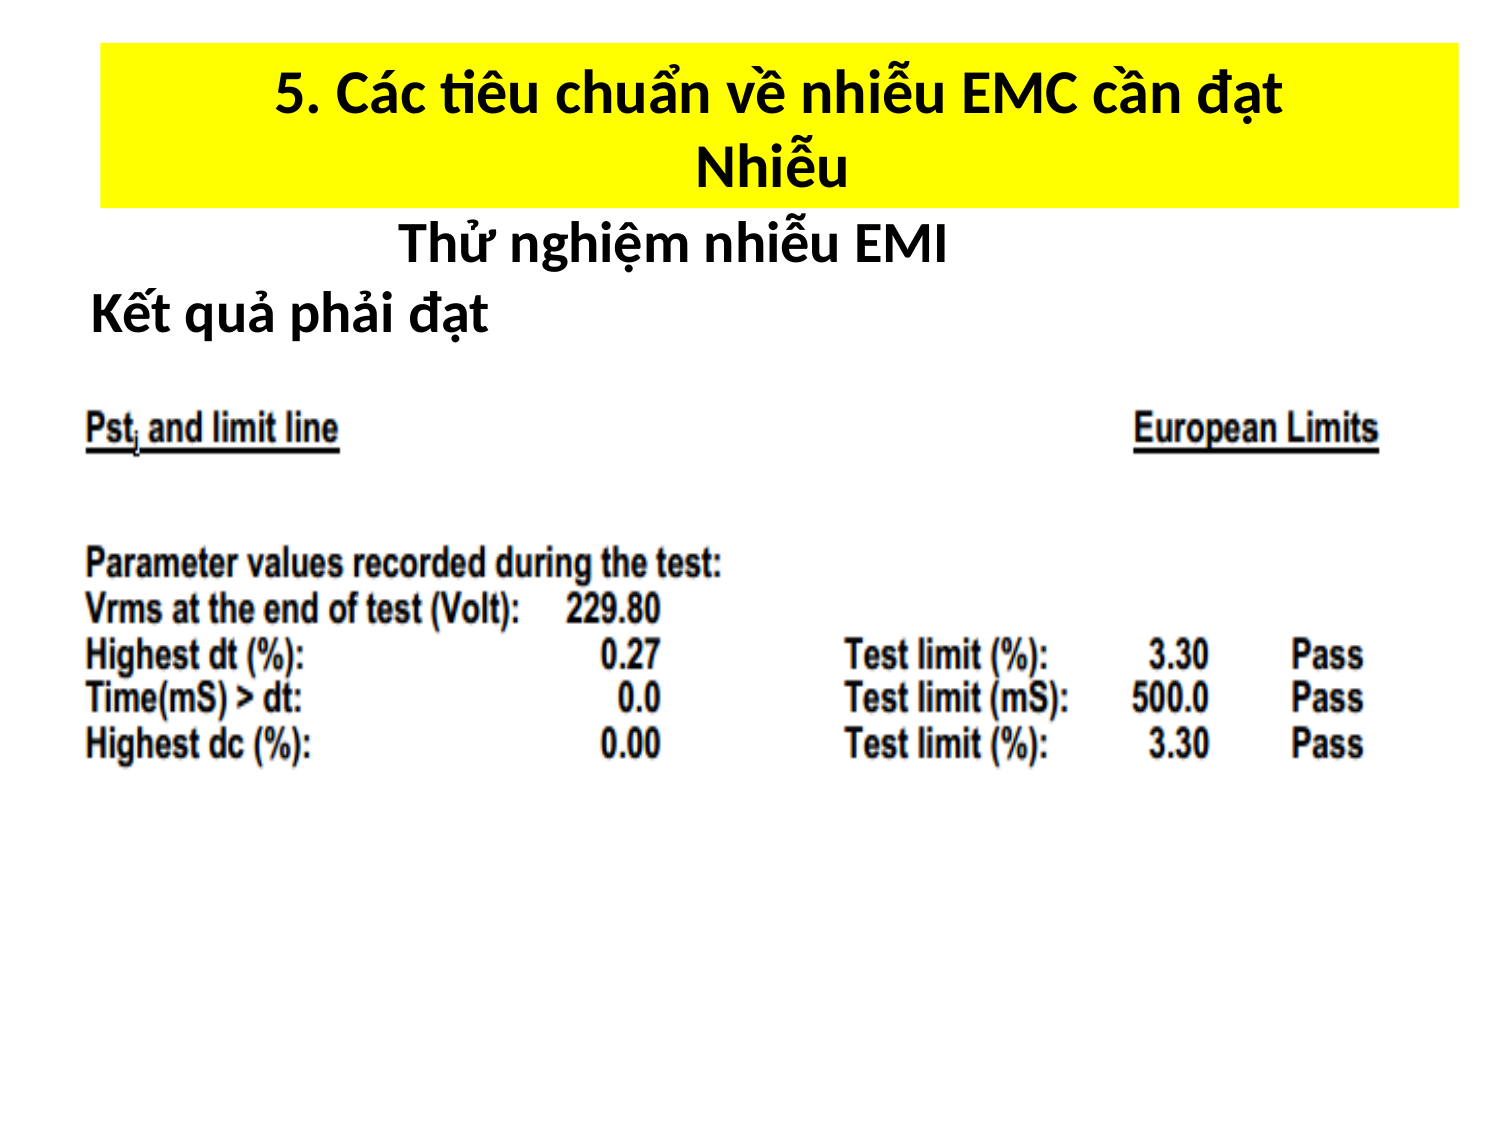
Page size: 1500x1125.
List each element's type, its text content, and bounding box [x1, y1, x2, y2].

picture [76, 396, 1389, 776]
list Thử nghiệm nhiễu EMI [383, 196, 1164, 267]
text_box Kết quả phải đạt [76, 267, 1296, 374]
title 5. Các tiêu chuẩn về nhiễu EMC cần đạt Nhiễu [100, 42, 1459, 209]
